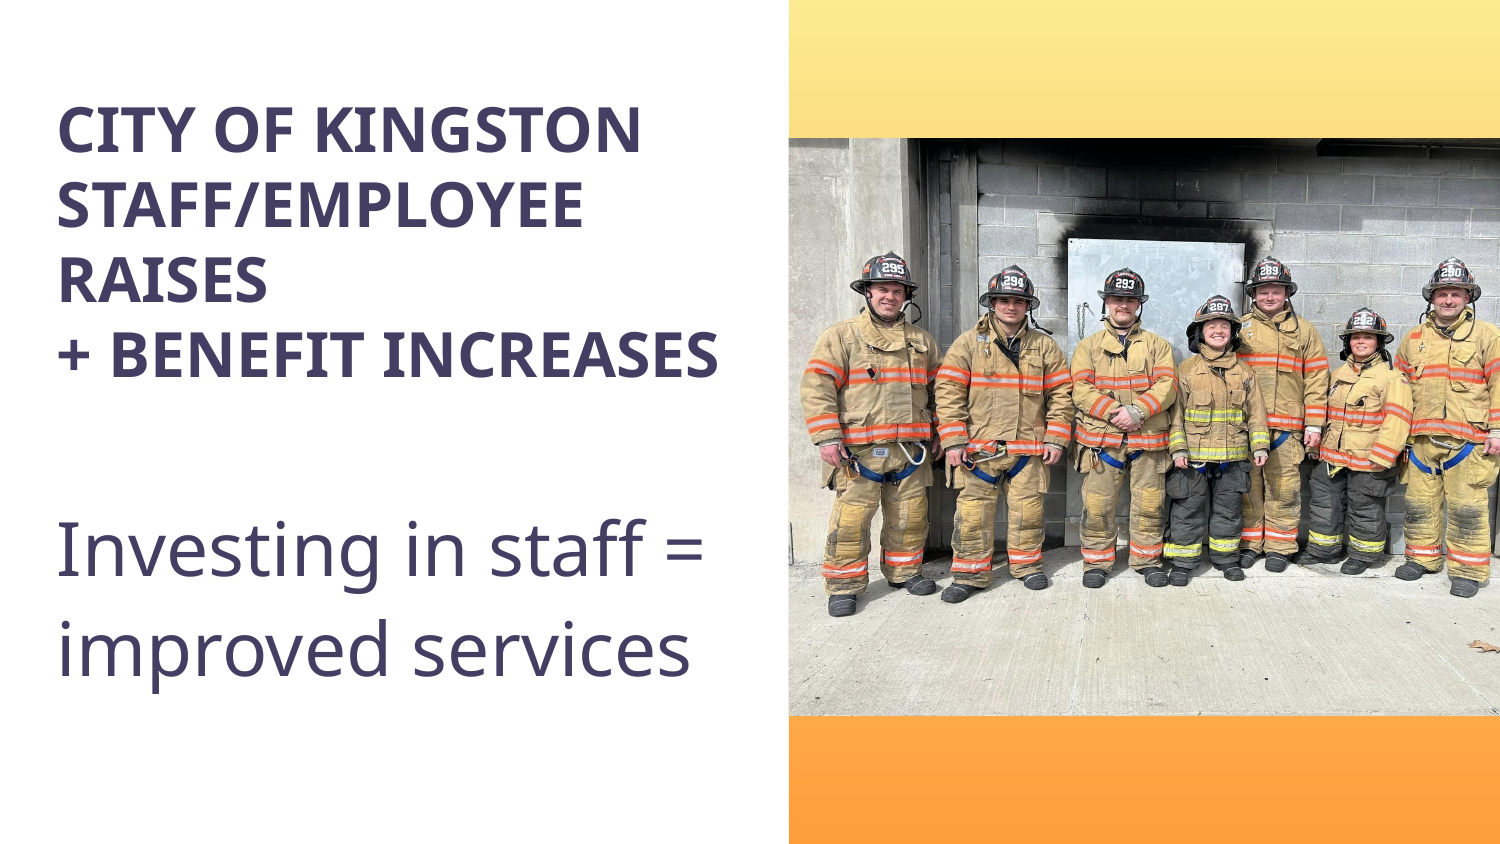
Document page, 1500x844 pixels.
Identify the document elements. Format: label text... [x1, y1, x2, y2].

picture [788, 138, 1500, 716]
title CITY OF KINGSTON STAFF/EMPLOYEE RAISES + BENEFIT INCREASES [56, 127, 738, 428]
list Investing in staff = improved services [56, 492, 738, 625]
